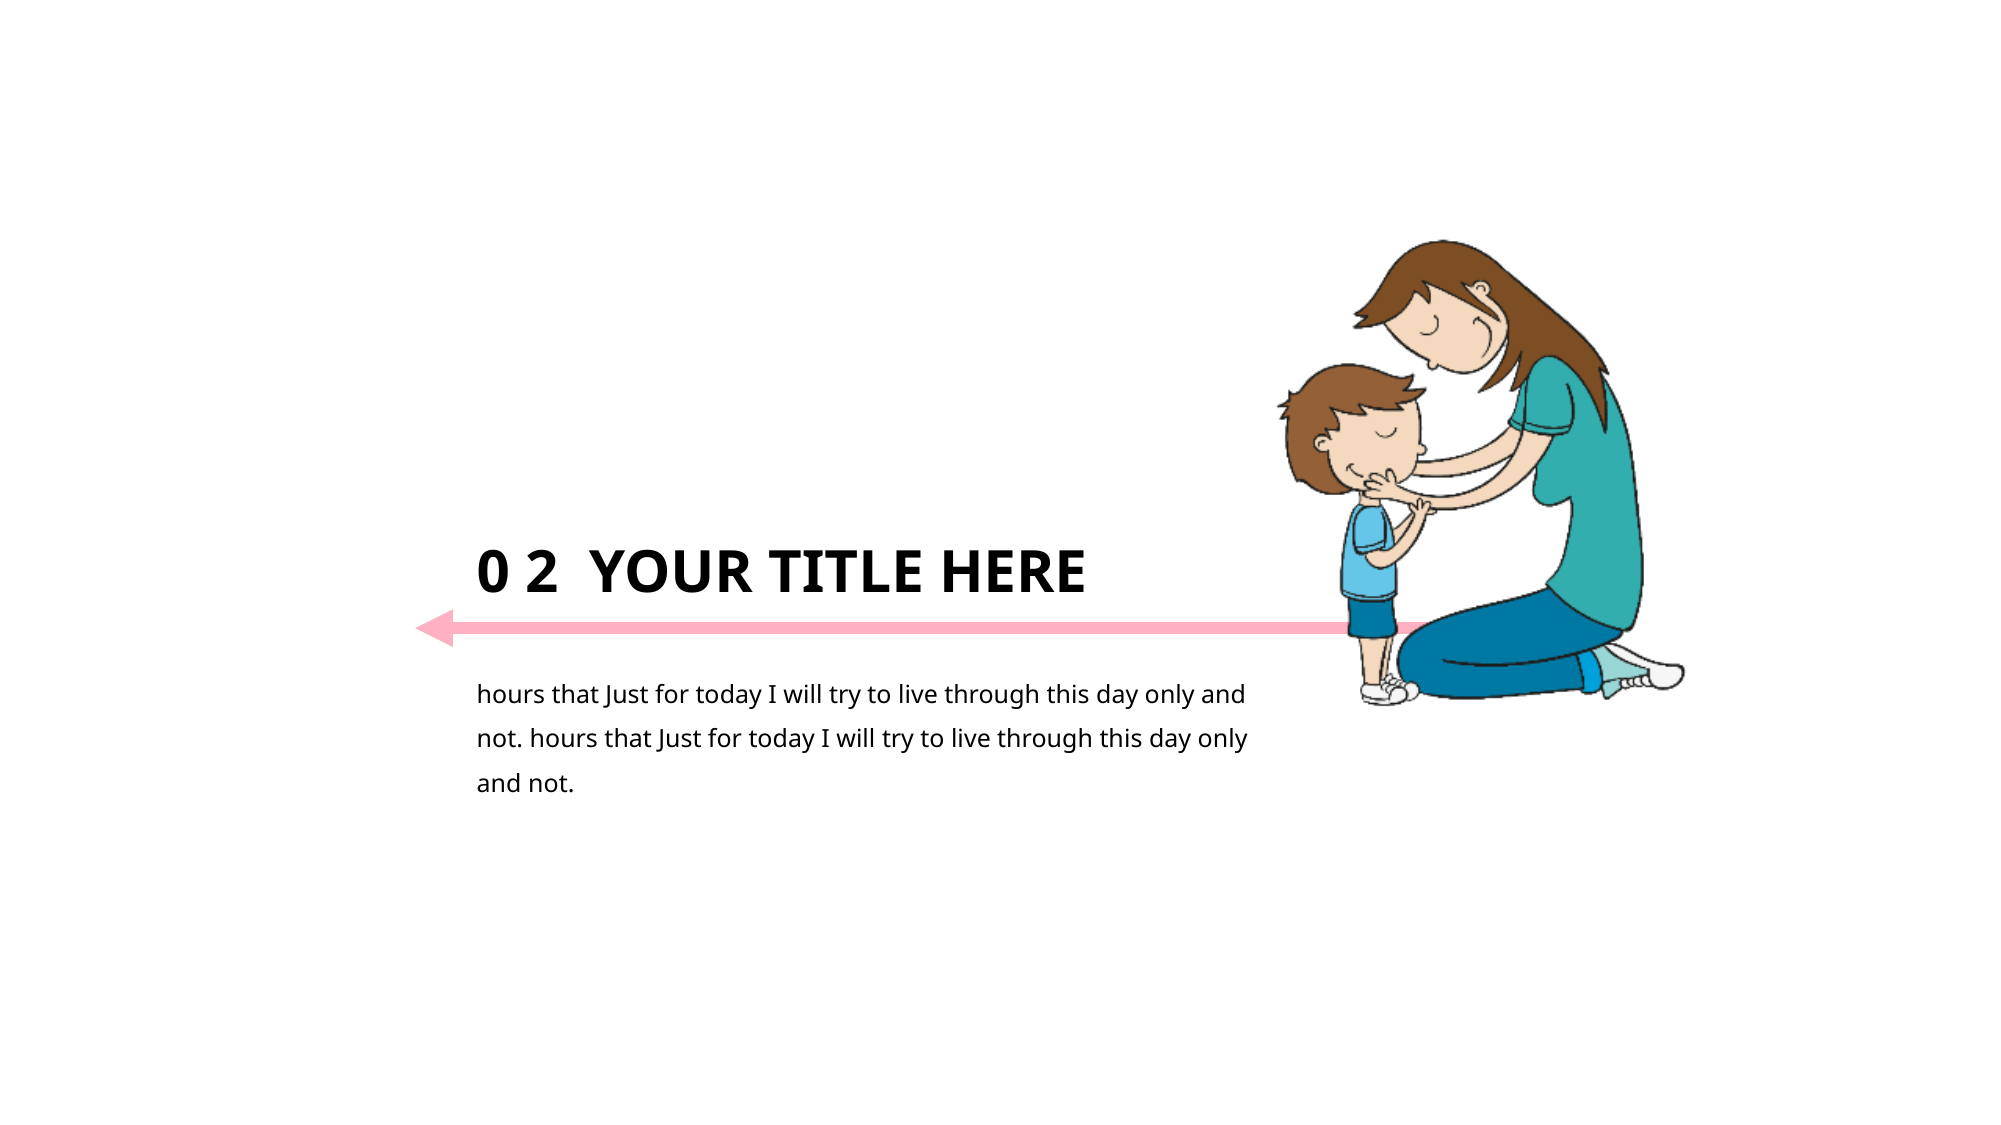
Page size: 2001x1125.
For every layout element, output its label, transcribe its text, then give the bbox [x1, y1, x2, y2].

picture [1215, 201, 1727, 728]
text_box hours that Just for today I will try to live through this day only and not. hours that Just for today I will try to live through this day only and not. [461, 655, 1266, 806]
text_box 0 2 YOUR TITLE HERE [461, 526, 1155, 612]
